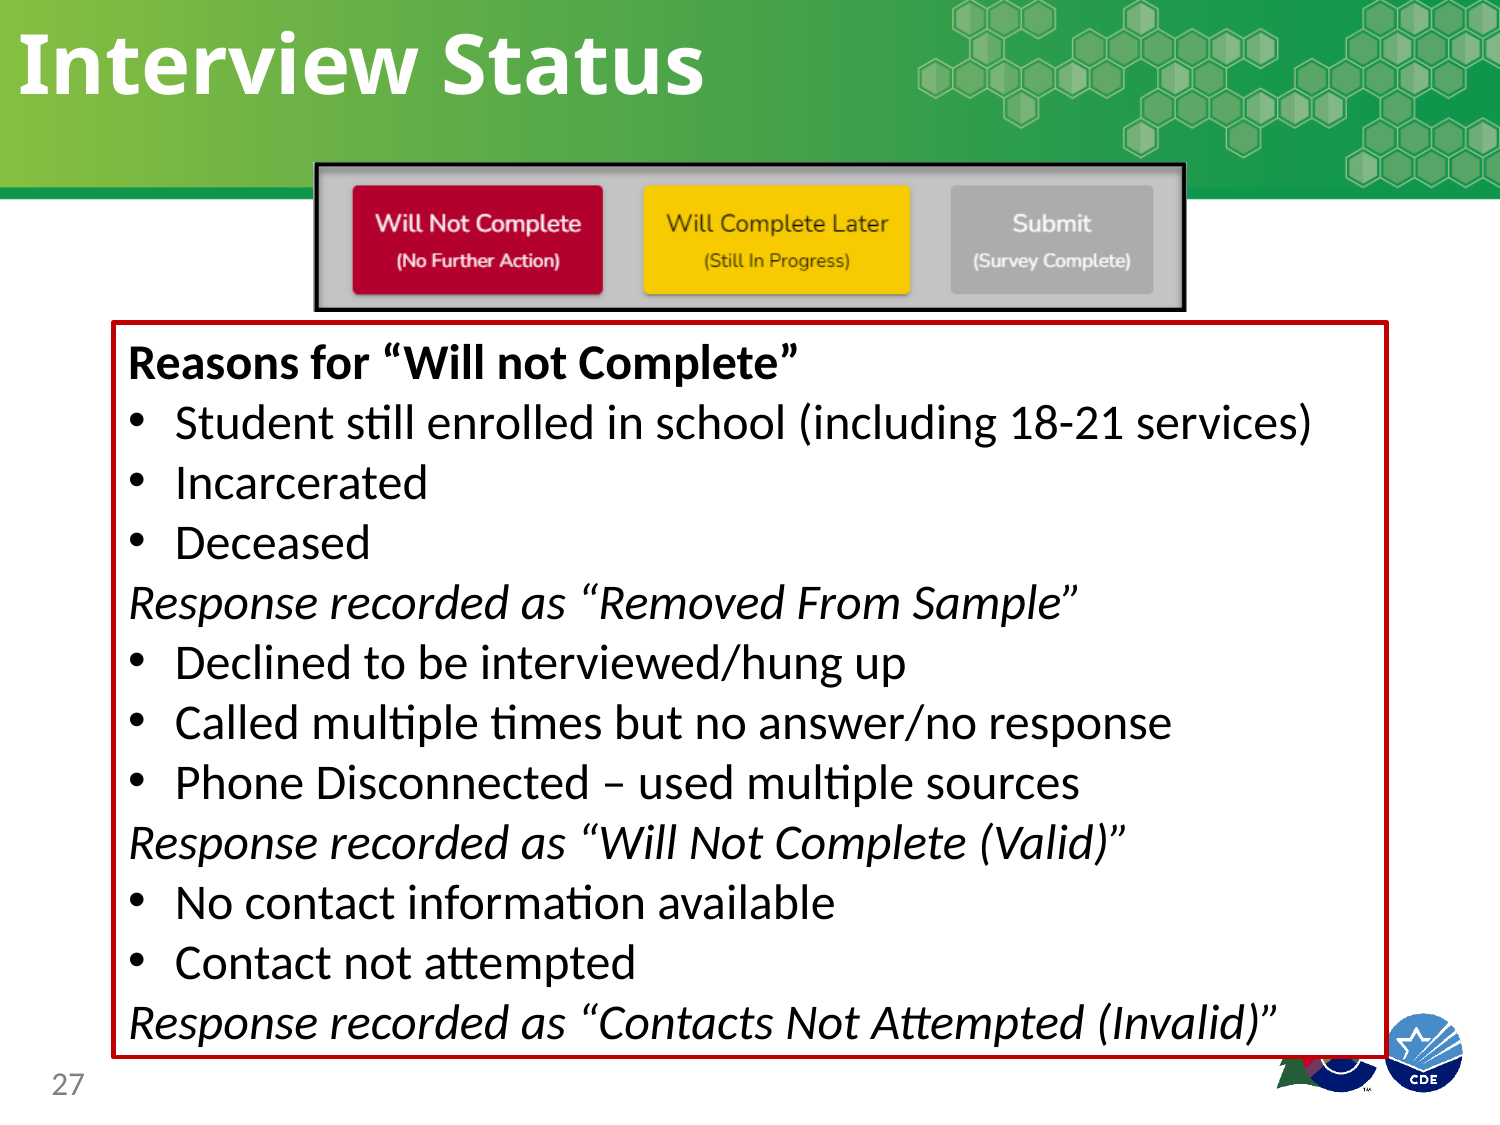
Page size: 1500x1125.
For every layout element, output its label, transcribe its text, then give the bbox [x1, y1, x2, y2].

picture [1275, 1012, 1463, 1093]
title Interview Status [18, 22, 1482, 163]
slide_number 27 [36, 1054, 375, 1115]
picture [0, 0, 1500, 312]
text_box Reasons for “Will not Complete” Student still enrolled in school (including 18-21 services) Incarcerated Deceased Response recorded as “Removed From Sample” Declined to be interviewed/hung up Called multiple times but no answer/no response Phone Disconnected – used multiple sources Response recorded as “Will Not Complete (Valid)” No contact information available Contact not attempted Response recorded as “Contacts Not Attempted (Invalid)” [113, 322, 1387, 1057]
